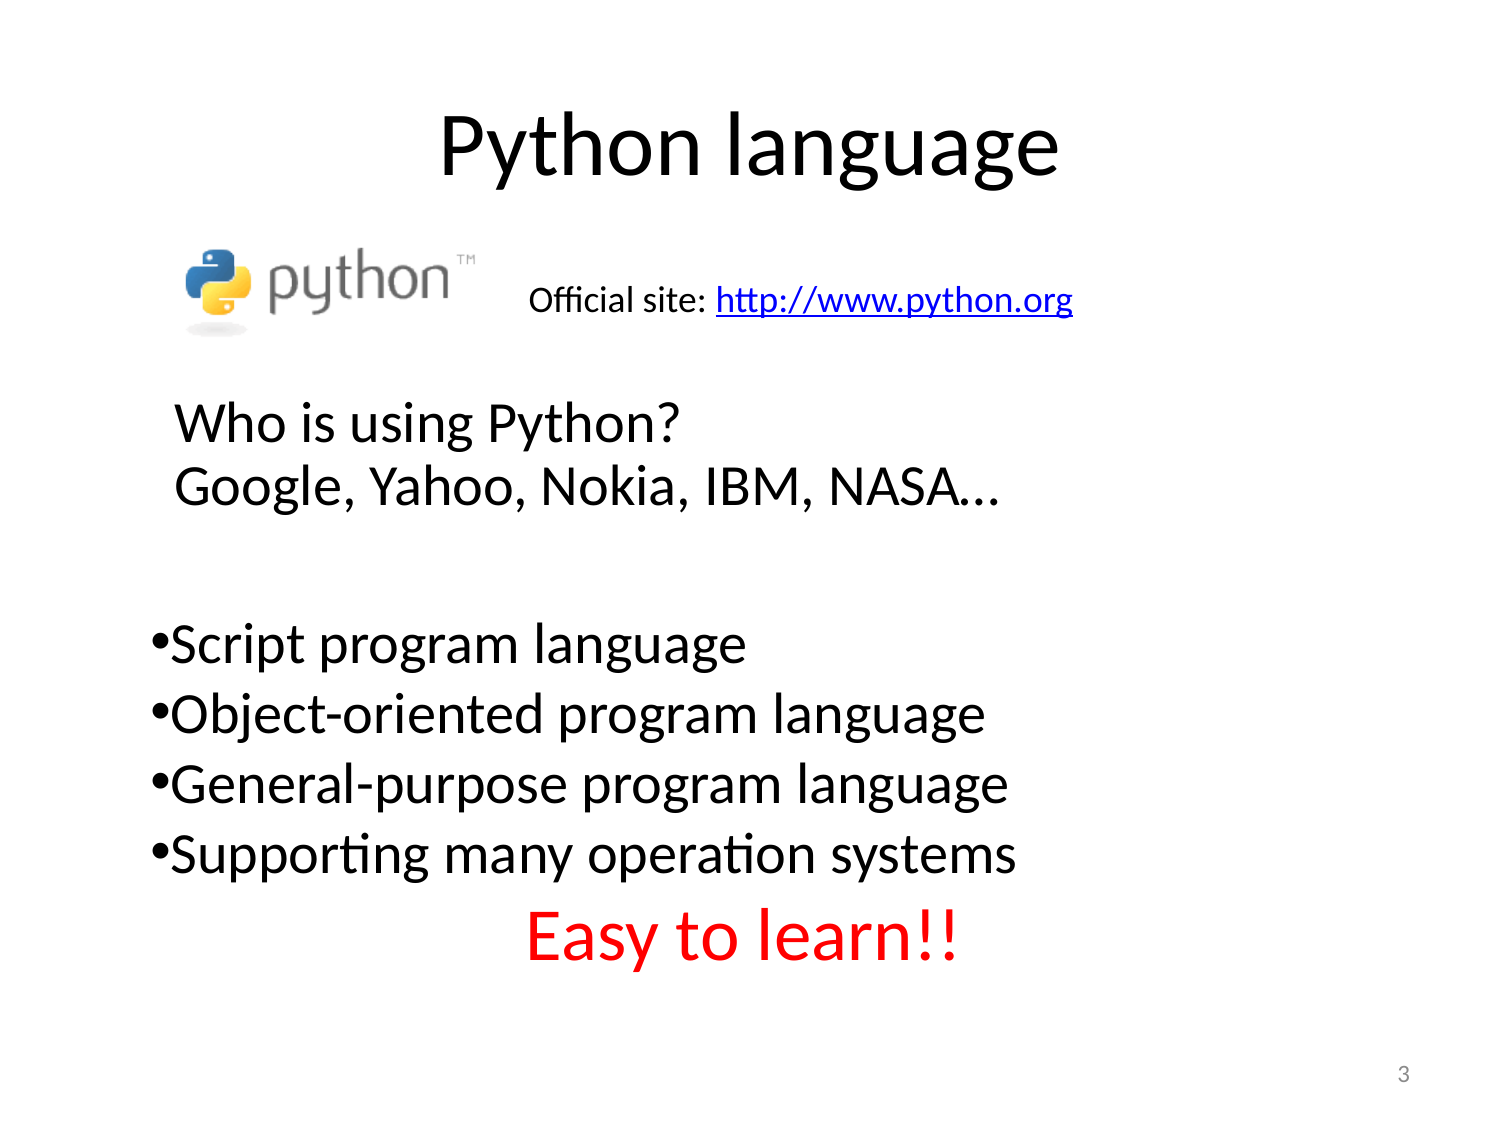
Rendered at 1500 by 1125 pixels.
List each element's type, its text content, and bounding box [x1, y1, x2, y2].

text_box Official site: http://www.python.org [519, 267, 1176, 327]
slide_number 3 [1074, 1042, 1425, 1103]
title Python language [75, 45, 1425, 233]
text_box Script program language Object-oriented program language General-purpose program language Supporting many operation systems Easy to learn!! [135, 597, 1353, 983]
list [159, 231, 514, 352]
text_box Who is using Python? Google, Yahoo, Nokia, IBM, NASA… [159, 385, 1329, 526]
